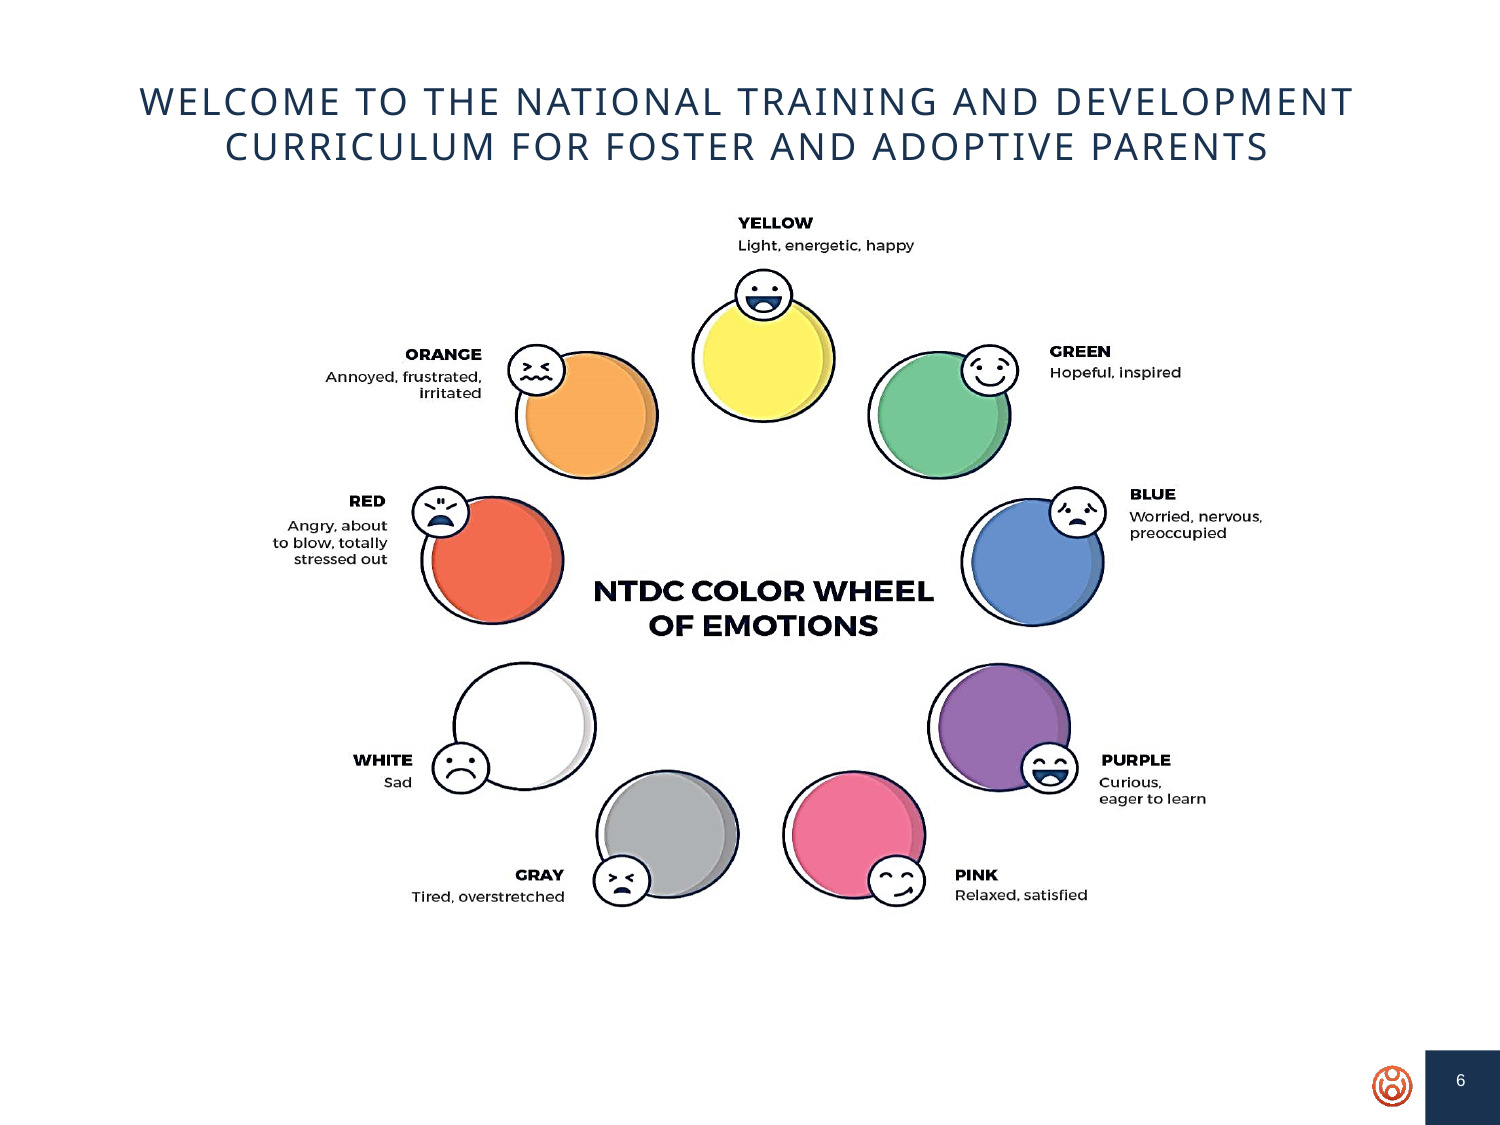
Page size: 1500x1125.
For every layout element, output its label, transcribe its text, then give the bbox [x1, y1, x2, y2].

slide_number 6 [1433, 1058, 1489, 1101]
picture [201, 182, 1322, 959]
title Welcome to the national training and Development Curriculum for foster and adoptive parents [45, 68, 1451, 224]
picture [1371, 1065, 1413, 1107]
